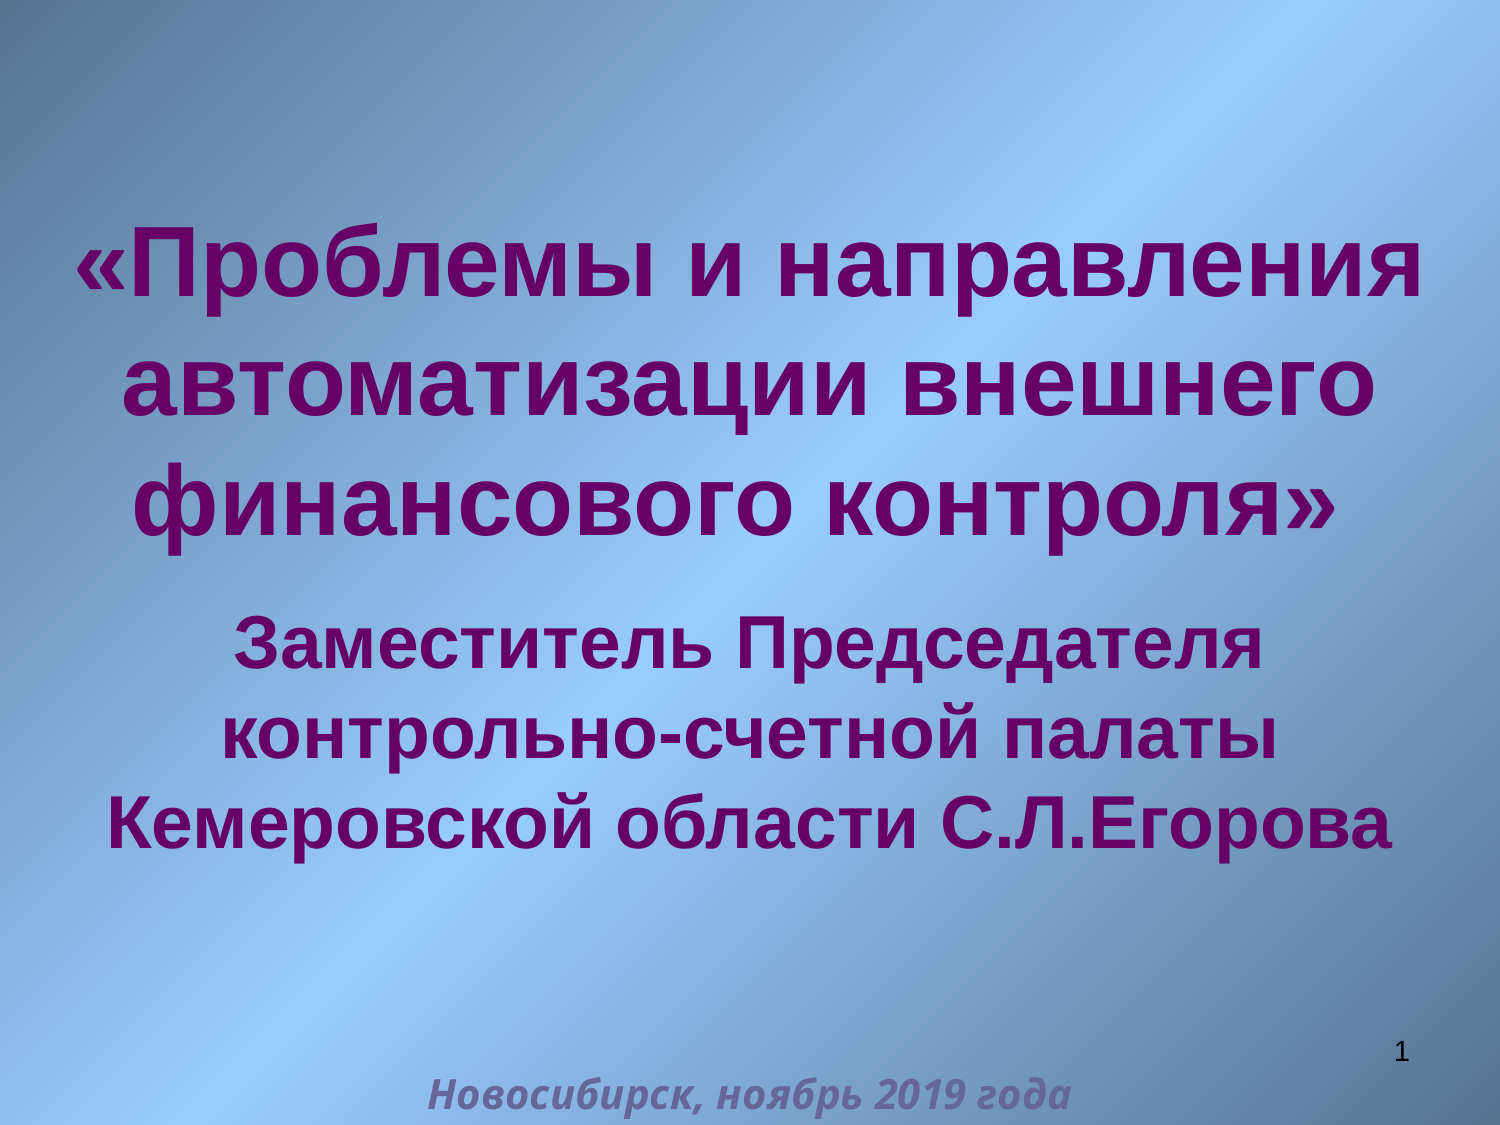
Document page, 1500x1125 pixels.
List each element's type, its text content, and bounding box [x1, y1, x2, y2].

text_box «Проблемы и направления автоматизации внешнего финансового контроля» Заместитель Председателя контрольно-счетной палаты Кемеровской области С.Л.Егорова [0, 188, 1500, 871]
slide_number 1 [1074, 1024, 1425, 1060]
text_box Новосибирск, ноябрь 2019 года [0, 1060, 1500, 1125]
